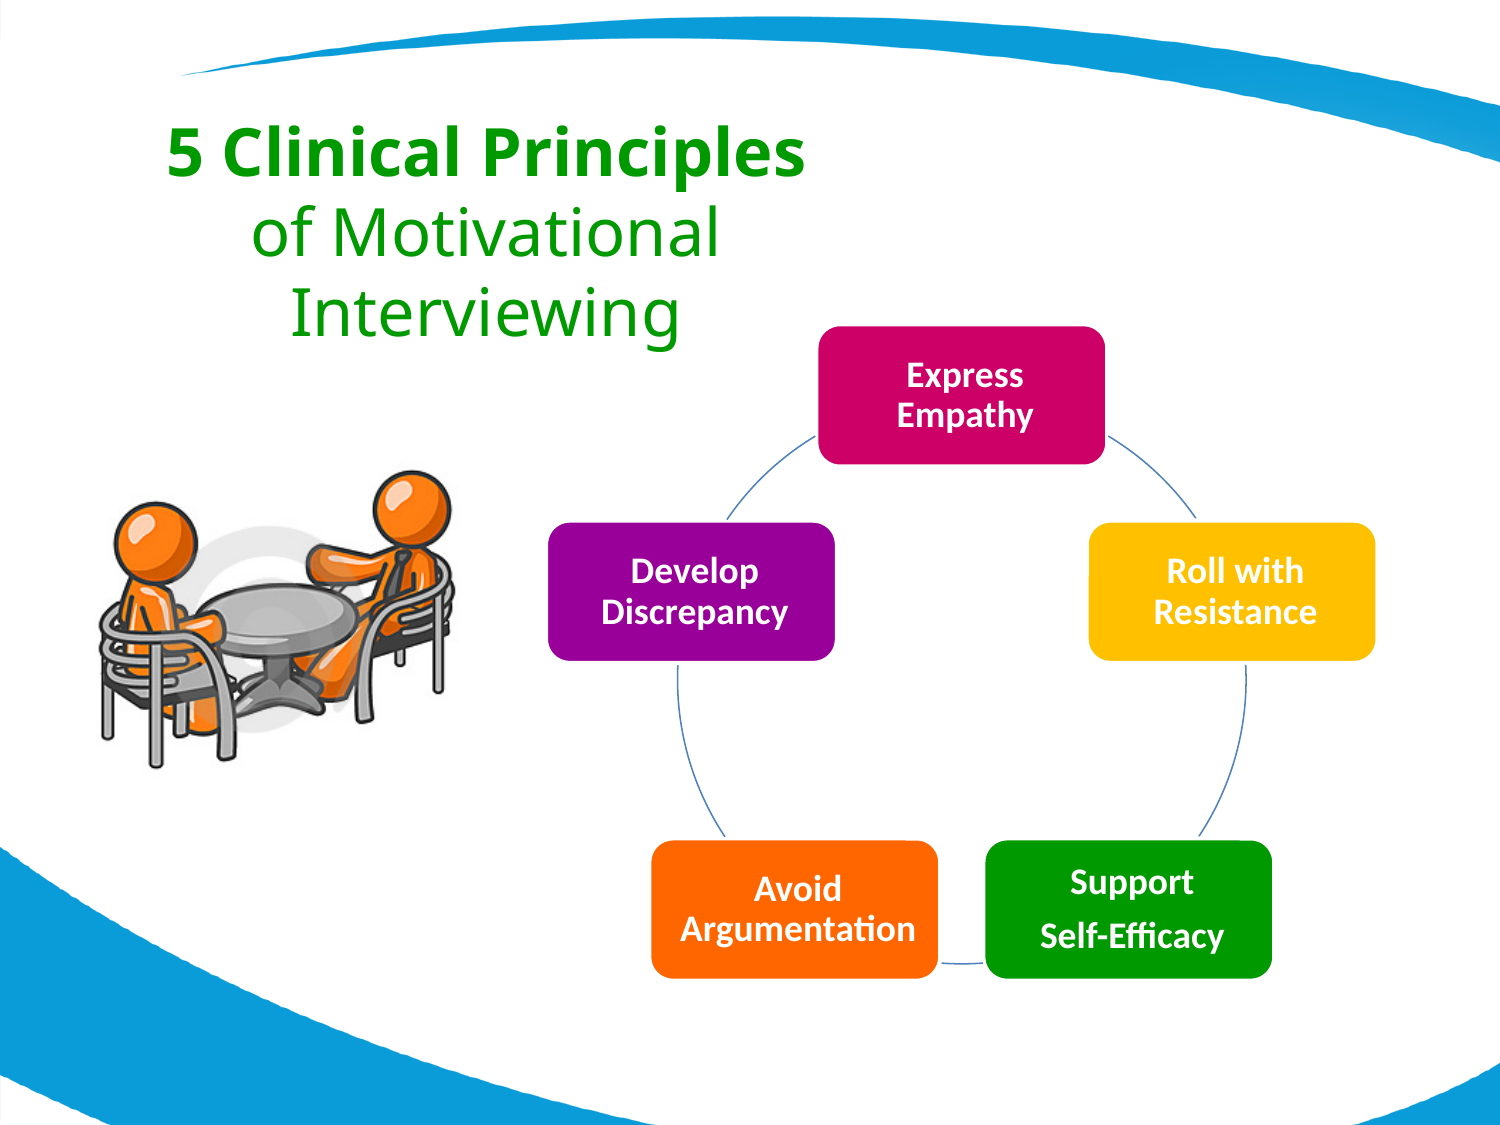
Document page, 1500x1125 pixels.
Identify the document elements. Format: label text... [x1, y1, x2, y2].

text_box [461, 323, 1463, 991]
picture [0, 0, 1500, 1125]
picture [0, 1076, 107, 1125]
text_box 5 Clinical Principles of Motivational Interviewing [61, 102, 912, 326]
